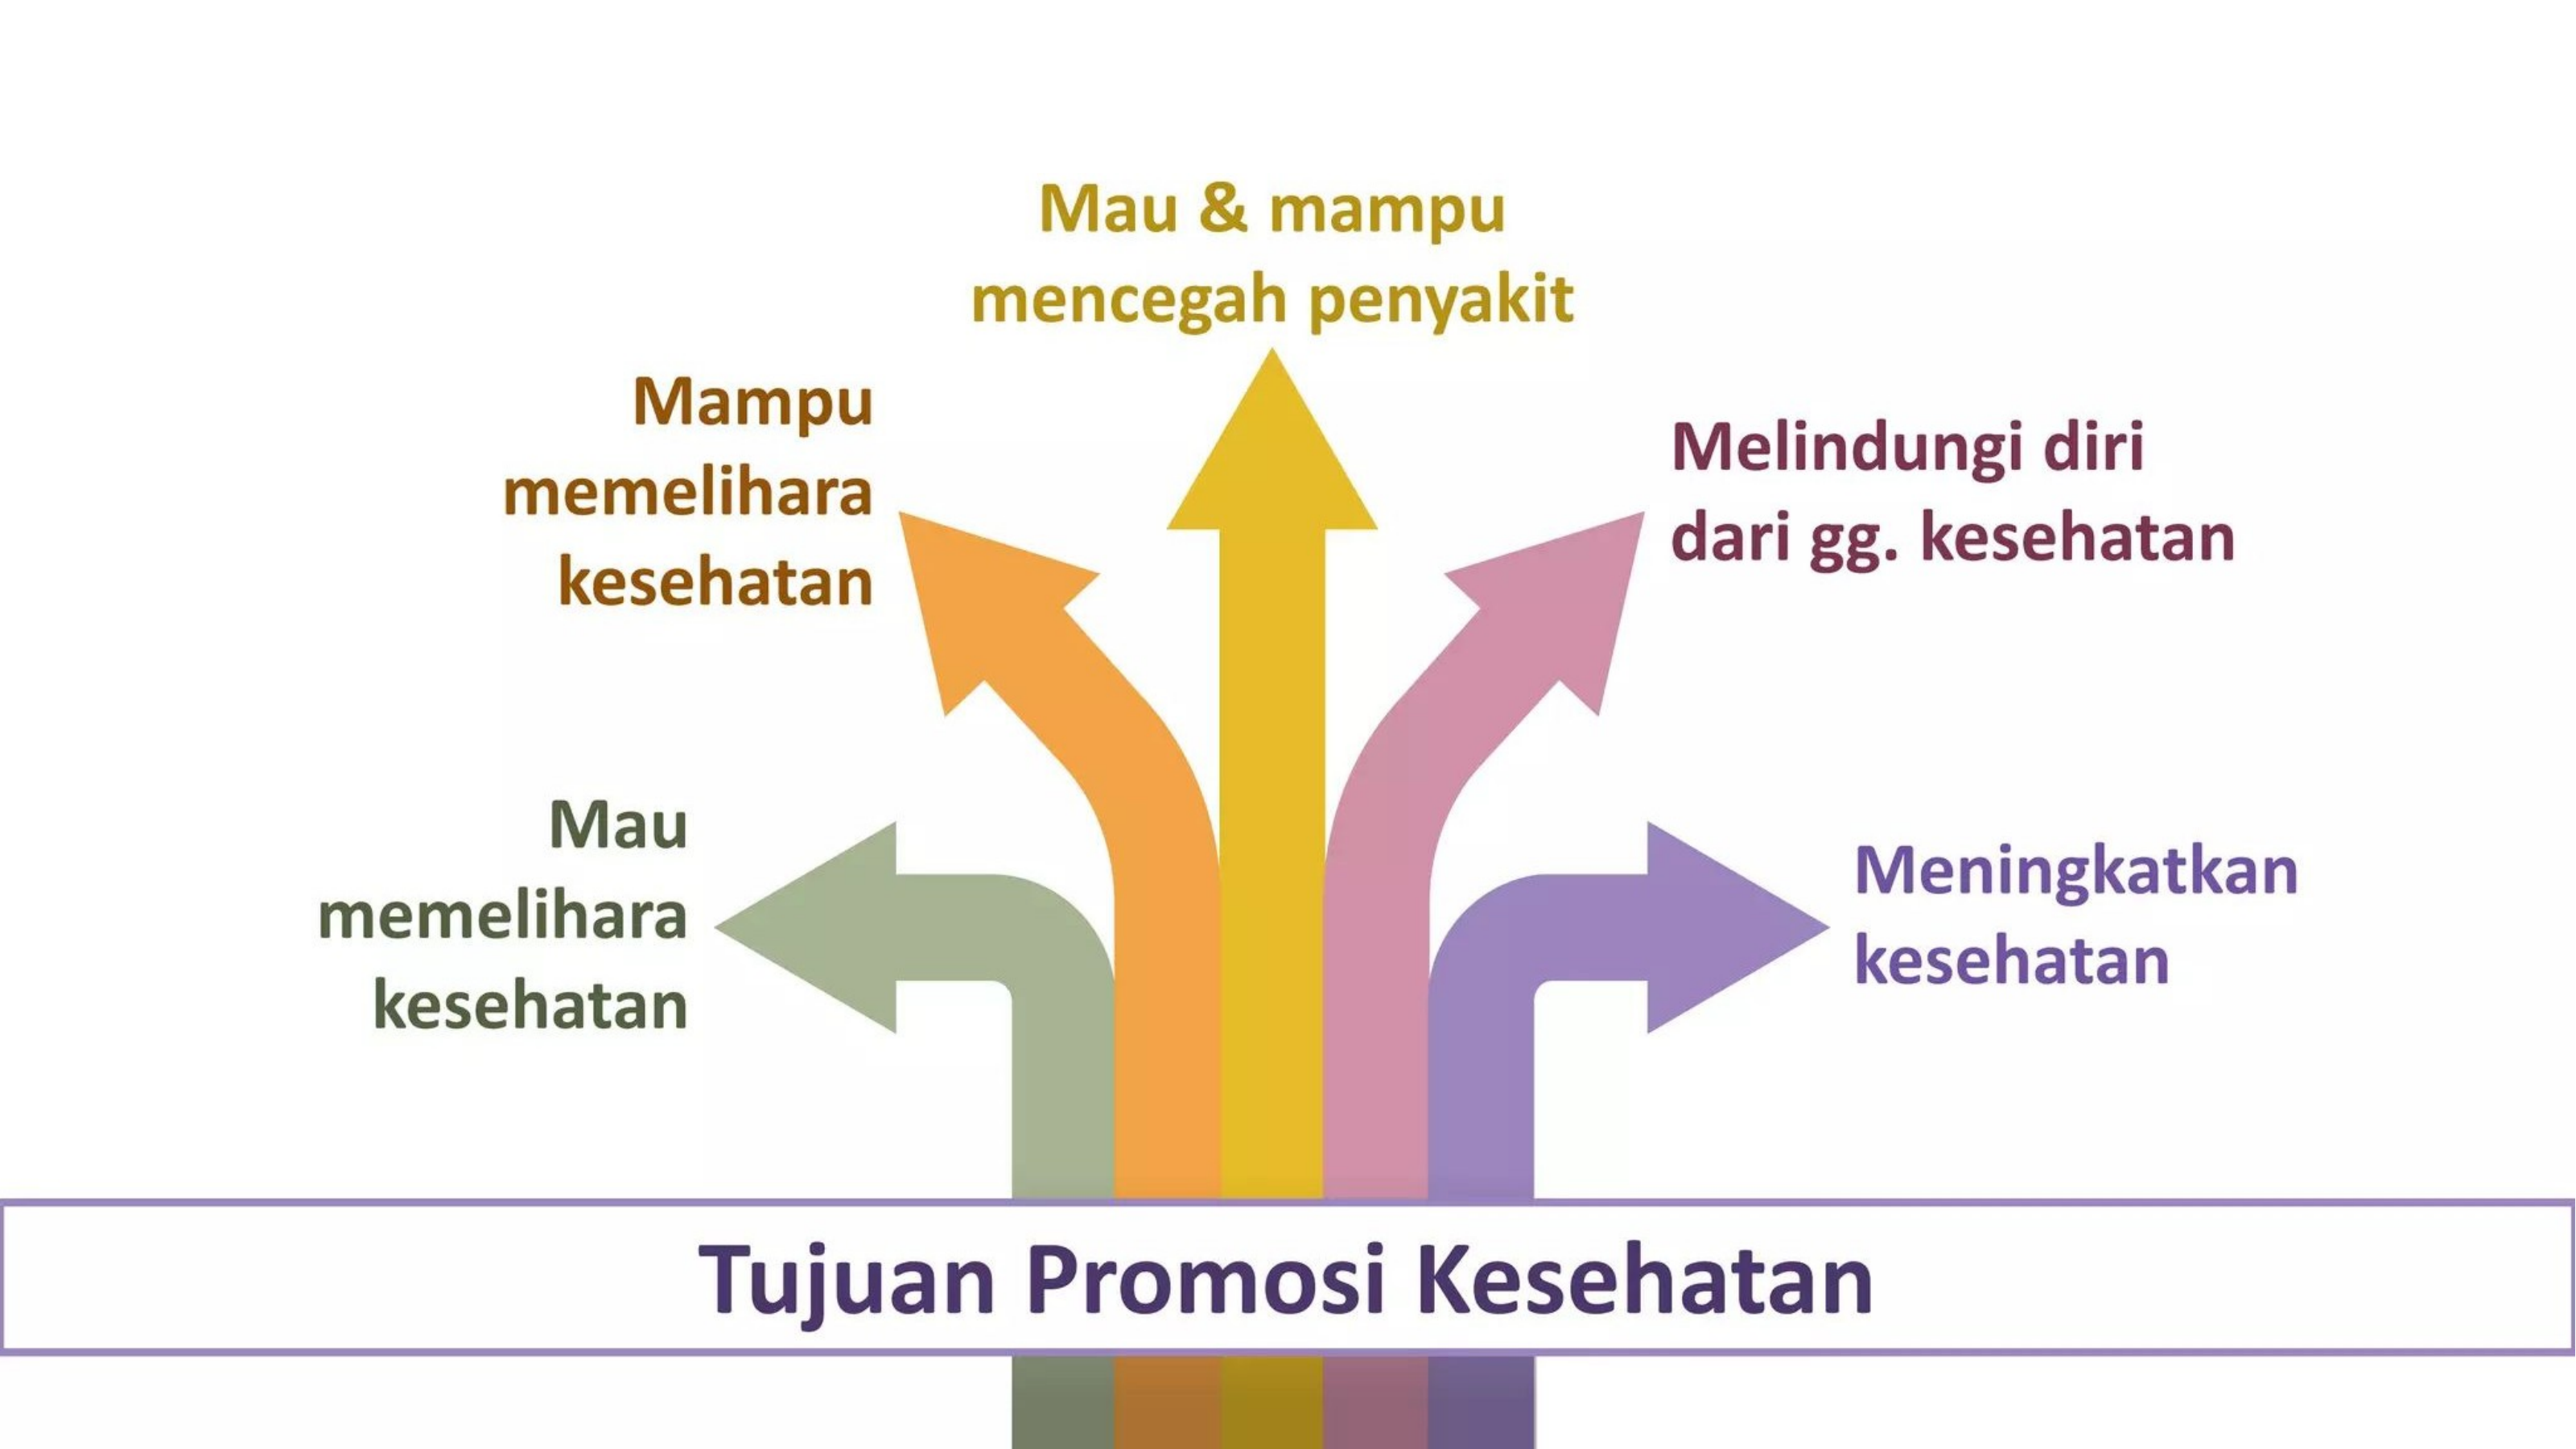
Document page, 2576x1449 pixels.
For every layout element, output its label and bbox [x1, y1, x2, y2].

picture [0, 173, 2575, 1449]
